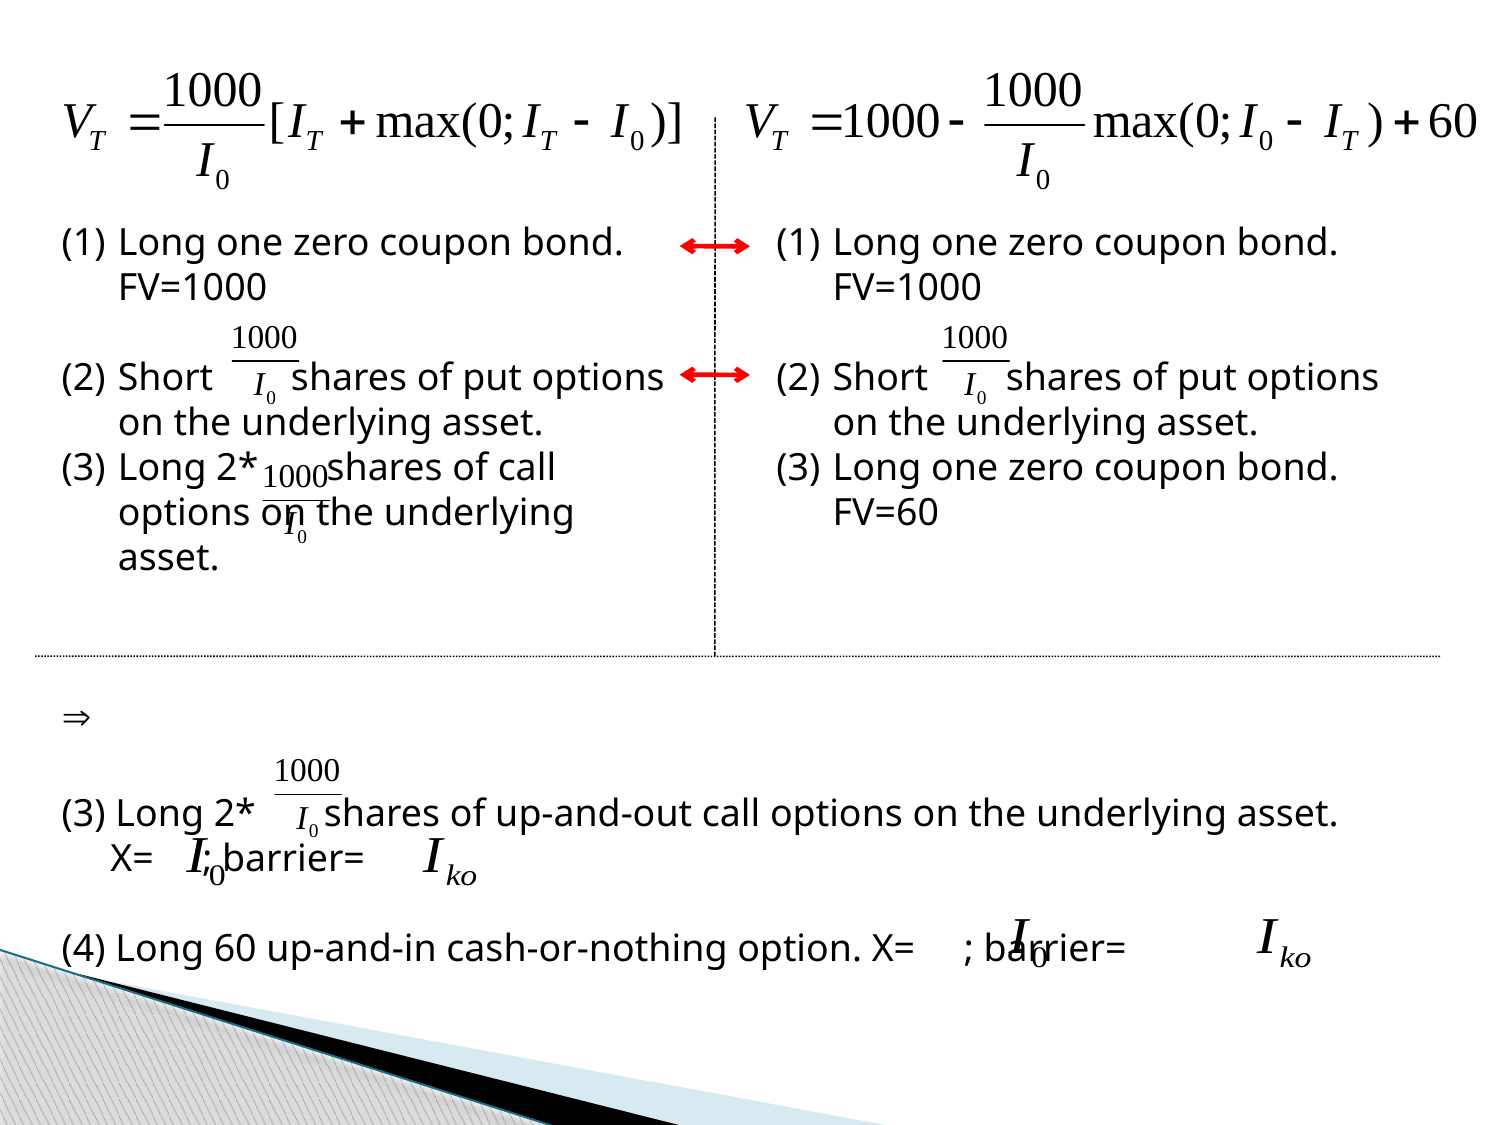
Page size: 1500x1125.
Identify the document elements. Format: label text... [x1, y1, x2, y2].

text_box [269, 749, 348, 845]
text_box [58, 58, 692, 201]
text_box Long one zero coupon bond. FV=1000 Short shares of put options on the underlying asset. Long 2* shares of call options on the underlying asset. [46, 210, 692, 586]
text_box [937, 316, 1016, 412]
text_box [226, 316, 305, 412]
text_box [997, 902, 1057, 981]
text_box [740, 58, 1487, 201]
text_box Long one zero coupon bond. FV=1000 Short shares of put options on the underlying asset. Long one zero coupon bond. FV=60 [761, 213, 1407, 586]
text_box (3) Long 2* shares of up-and-out call options on the underlying asset. X= ; barrier= (4) Long 60 up-and-in cash-or-nothing option. X= ; barrier= [46, 691, 1442, 1022]
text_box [175, 820, 235, 899]
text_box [257, 455, 336, 551]
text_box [411, 820, 491, 899]
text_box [1245, 902, 1325, 981]
